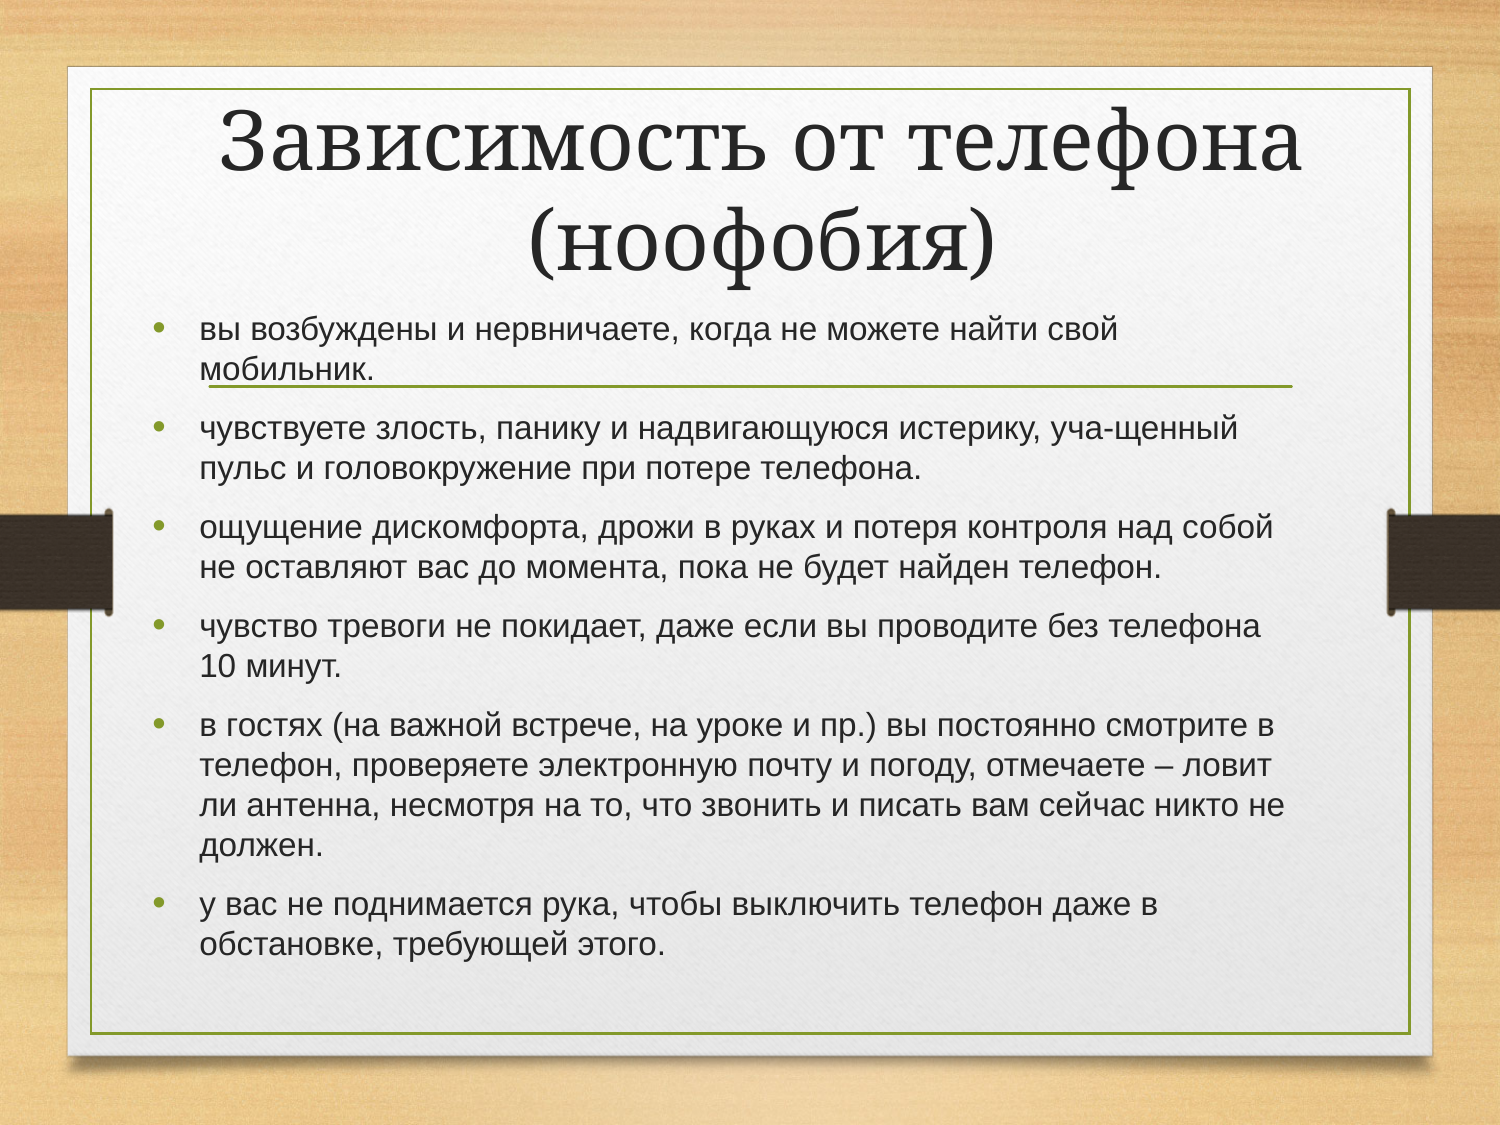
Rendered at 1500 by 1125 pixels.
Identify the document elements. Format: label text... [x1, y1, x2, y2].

title Зависимость от телефона (ноофобия) [162, 99, 1363, 275]
list вы возбуждены и нервничаете, когда не можете найти свой мобильник. чувствуете злость, панику и надвигающуюся истерику, уча-щенный пульс и головокружение при потере телефона. ощущение дискомфорта, дрожи в руках и потеря контроля над собой не оставляют вас до момента, пока не будет найден телефон. чувство тревоги не покидает, даже если вы проводите без телефона 10 минут. в гостях (на важной встрече, на уроке и пр.) вы постоянно смотрите в телефон, проверяете электронную почту и погоду, отмечаете – ловит ли антенна, несмотря на то, что звонить и писать вам сейчас никто не должен. у вас не поднимается рука, чтобы выключить телефон даже в обстановке, требующей этого. [137, 299, 1309, 974]
picture [0, 0, 1500, 1125]
